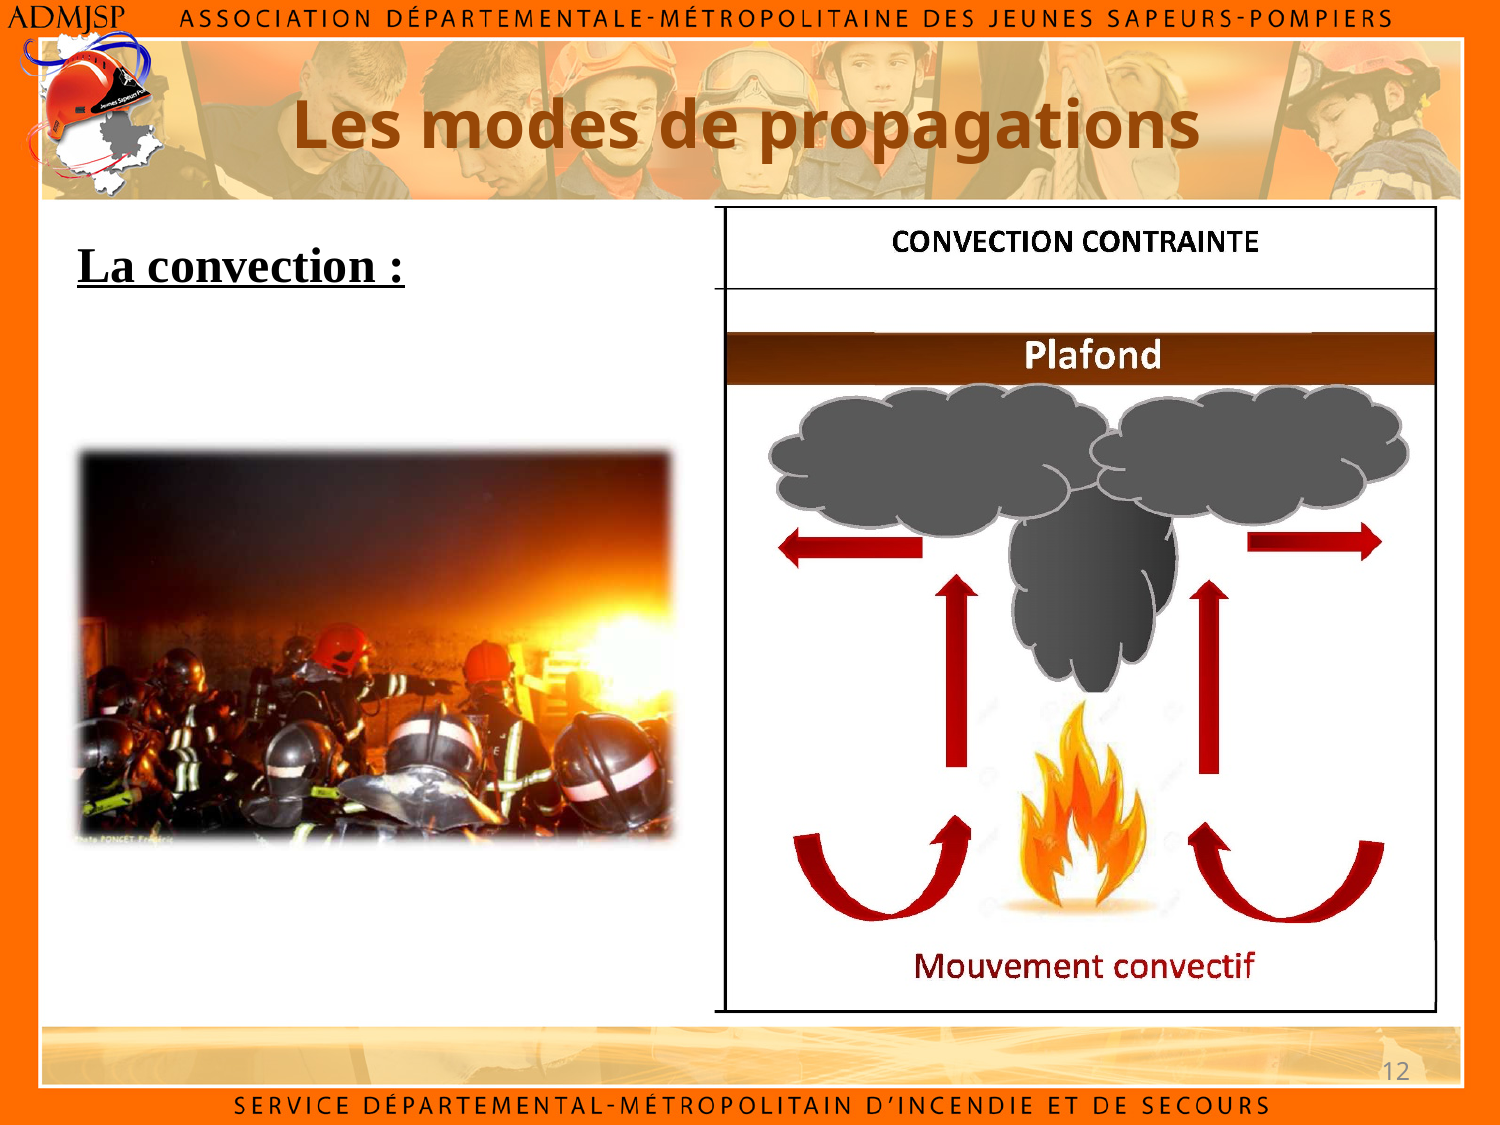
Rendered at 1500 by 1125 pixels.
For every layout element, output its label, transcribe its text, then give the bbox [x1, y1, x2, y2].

picture [0, 0, 1500, 1125]
title Les modes de propagations [41, 45, 1454, 200]
text_box La convection : [62, 224, 689, 300]
text_box 12 [1074, 1042, 1425, 1103]
